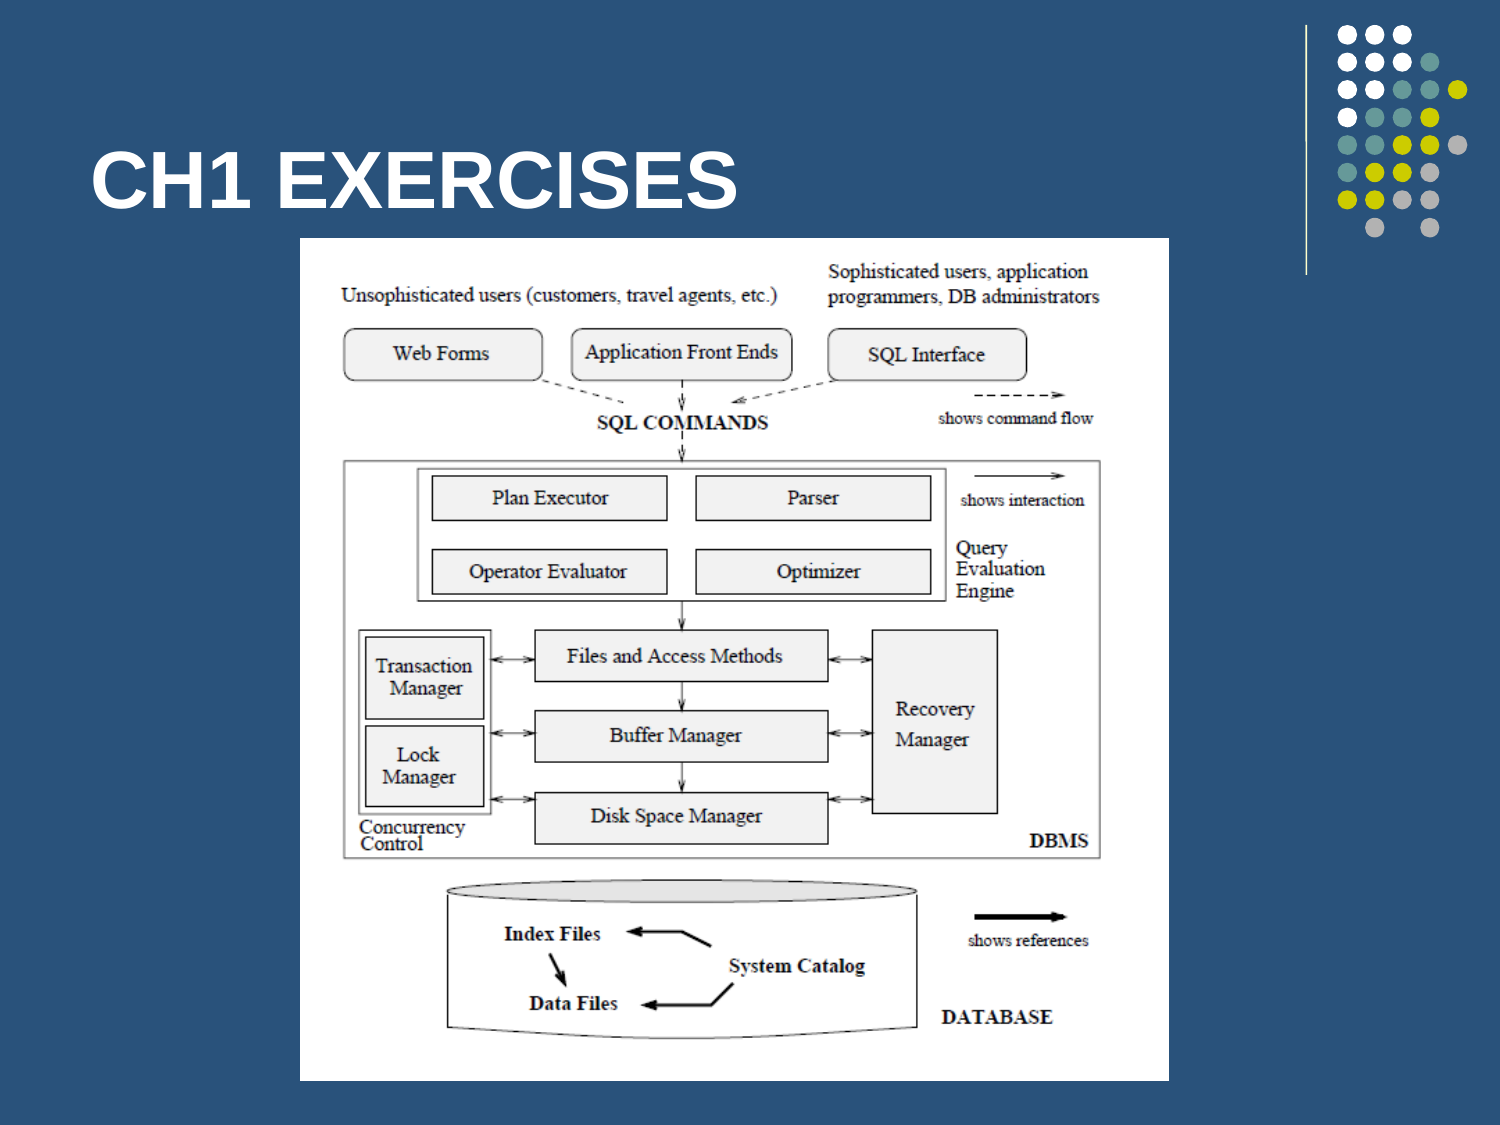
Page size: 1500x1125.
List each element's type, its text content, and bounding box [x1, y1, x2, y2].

title CH1 EXERCISES [74, 19, 1313, 233]
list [299, 238, 1169, 1081]
